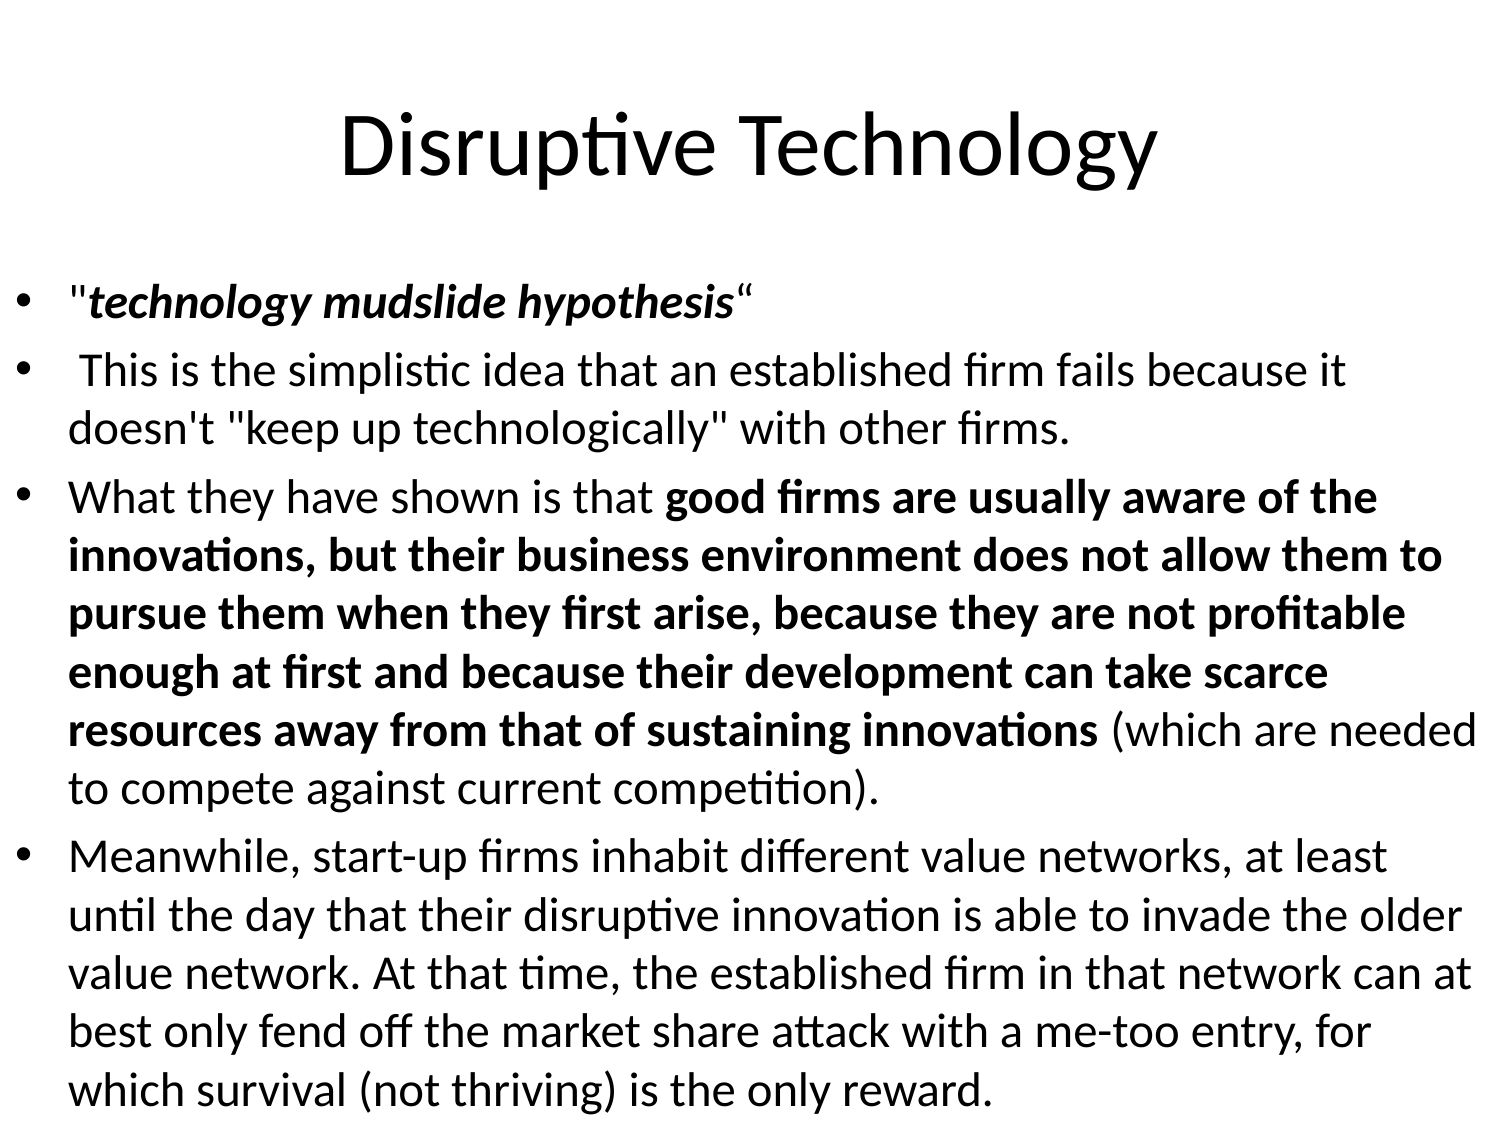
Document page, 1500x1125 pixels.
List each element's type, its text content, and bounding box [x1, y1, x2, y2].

title Disruptive Technology [75, 45, 1425, 233]
list "technology mudslide hypothesis“ This is the simplistic idea that an established firm fails because it doesn't "keep up technologically" with other firms. What they have shown is that good firms are usually aware of the innovations, but their business environment does not allow them to pursue them when they first arise, because they are not profitable enough at first and because their development can take scarce resources away from that of sustaining innovations (which are needed to compete against current competition). Meanwhile, start-up firms inhabit different value networks, at least until the day that their disruptive innovation is able to invade the older value network. At that time, the established firm in that network can at best only fend off the market share attack with a me-too entry, for which survival (not thriving) is the only reward. [0, 262, 1500, 1125]
